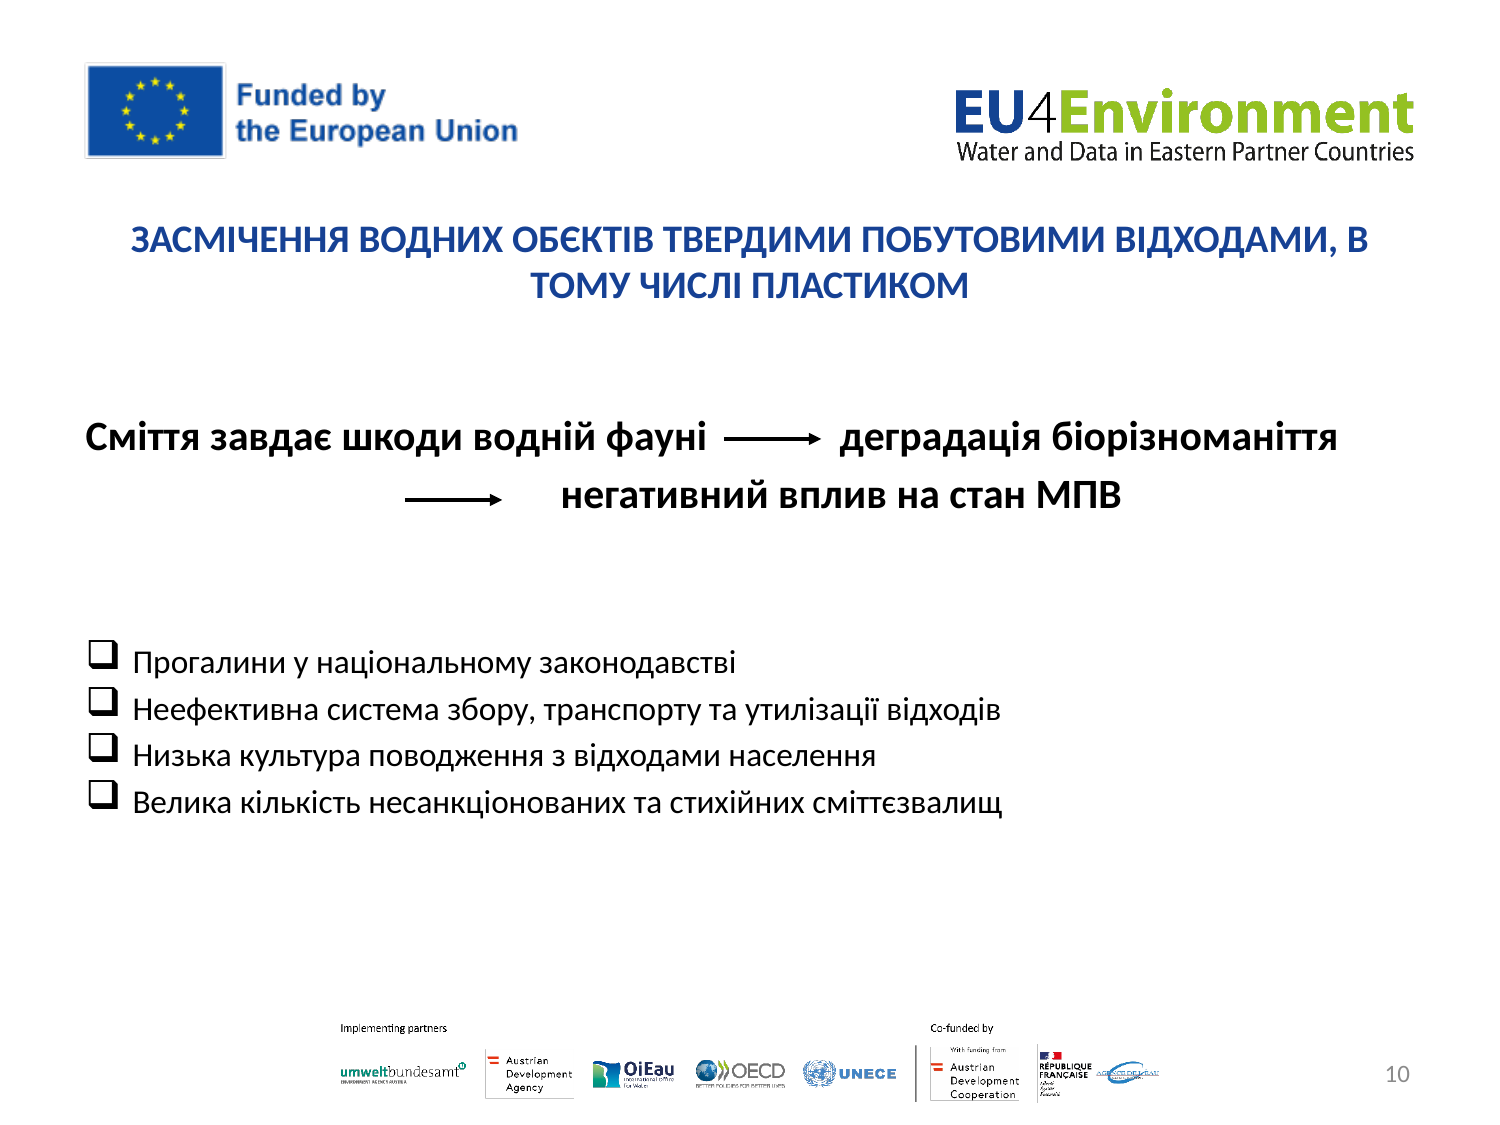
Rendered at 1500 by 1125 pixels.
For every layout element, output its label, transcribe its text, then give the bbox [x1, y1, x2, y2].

picture [956, 88, 1414, 167]
slide_number 10 [1344, 1042, 1425, 1103]
picture [57, 49, 549, 176]
picture [340, 1094, 1160, 1103]
title ЗАСМІЧЕННЯ ВОДНИХ ОБЄКТІВ ТВЕРДИМИ ПОБУТОВИМИ ВІДХОДАМИ, В ТОМУ ЧИСЛІ ПЛАСТИКОМ [85, 212, 1415, 308]
list Сміття завдає шкоди водній фауні деградація біорізноманіття негативний вплив на стан МПВ Прогалини у національному законодавстві Неефективна система збору, транспорту та утилізації відходів Низька культура поводження з відходами населення Велика кількість несанкціонованих та стихійних сміттєзвалищ [85, 408, 1415, 1094]
